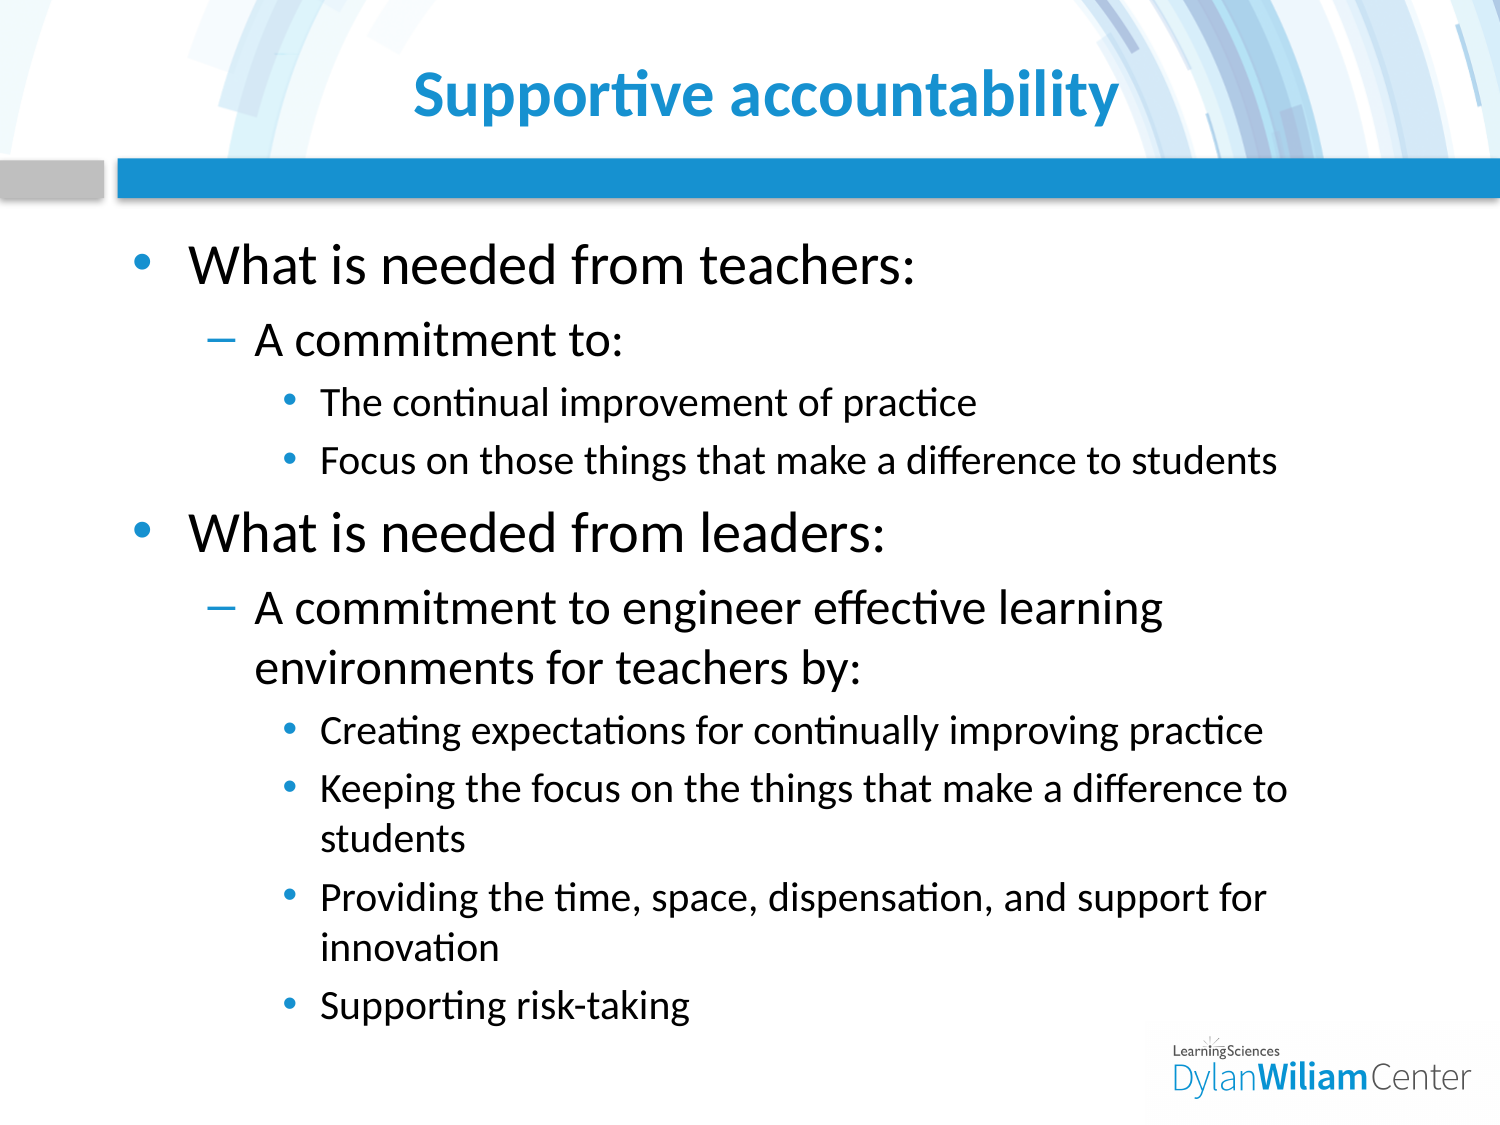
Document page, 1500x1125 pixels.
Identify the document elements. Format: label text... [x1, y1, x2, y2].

picture [0, 0, 1500, 159]
title Supportive accountability [117, 38, 1418, 141]
list What is needed from teachers: A commitment to: The continual improvement of practice Focus on those things that make a difference to students What is needed from leaders: A commitment to engineer effective learning environments for teachers by: Creating expectations for continually improving practice Keeping the focus on the things that make a difference to students Providing the time, space, dispensation, and support for innovation Supporting risk-taking [117, 218, 1425, 1022]
picture [1145, 1021, 1500, 1125]
